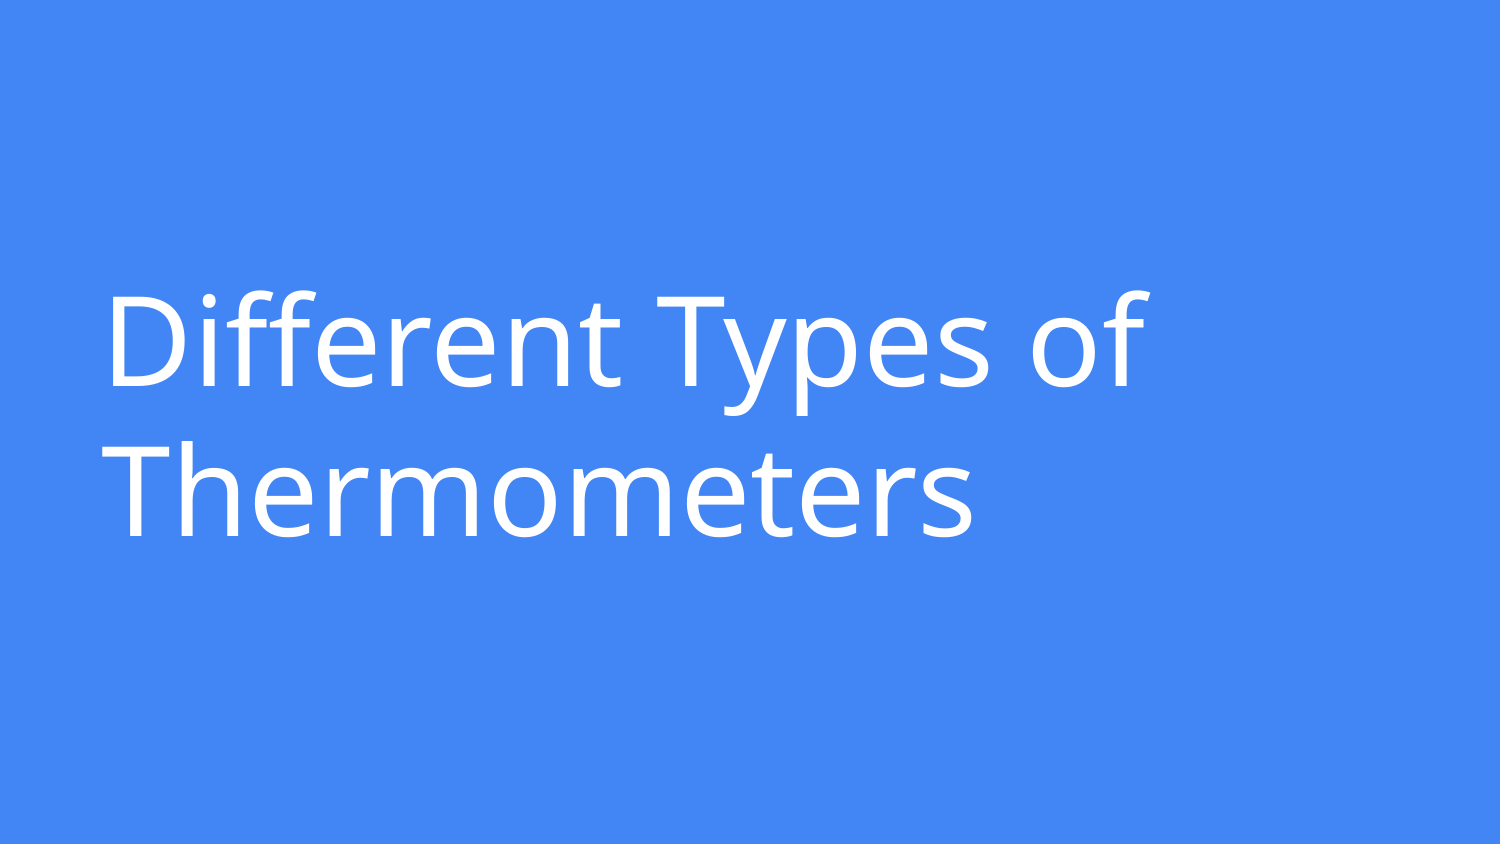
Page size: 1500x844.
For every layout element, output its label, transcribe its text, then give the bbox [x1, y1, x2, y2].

title Different Types of Thermometers [86, 75, 1441, 747]
